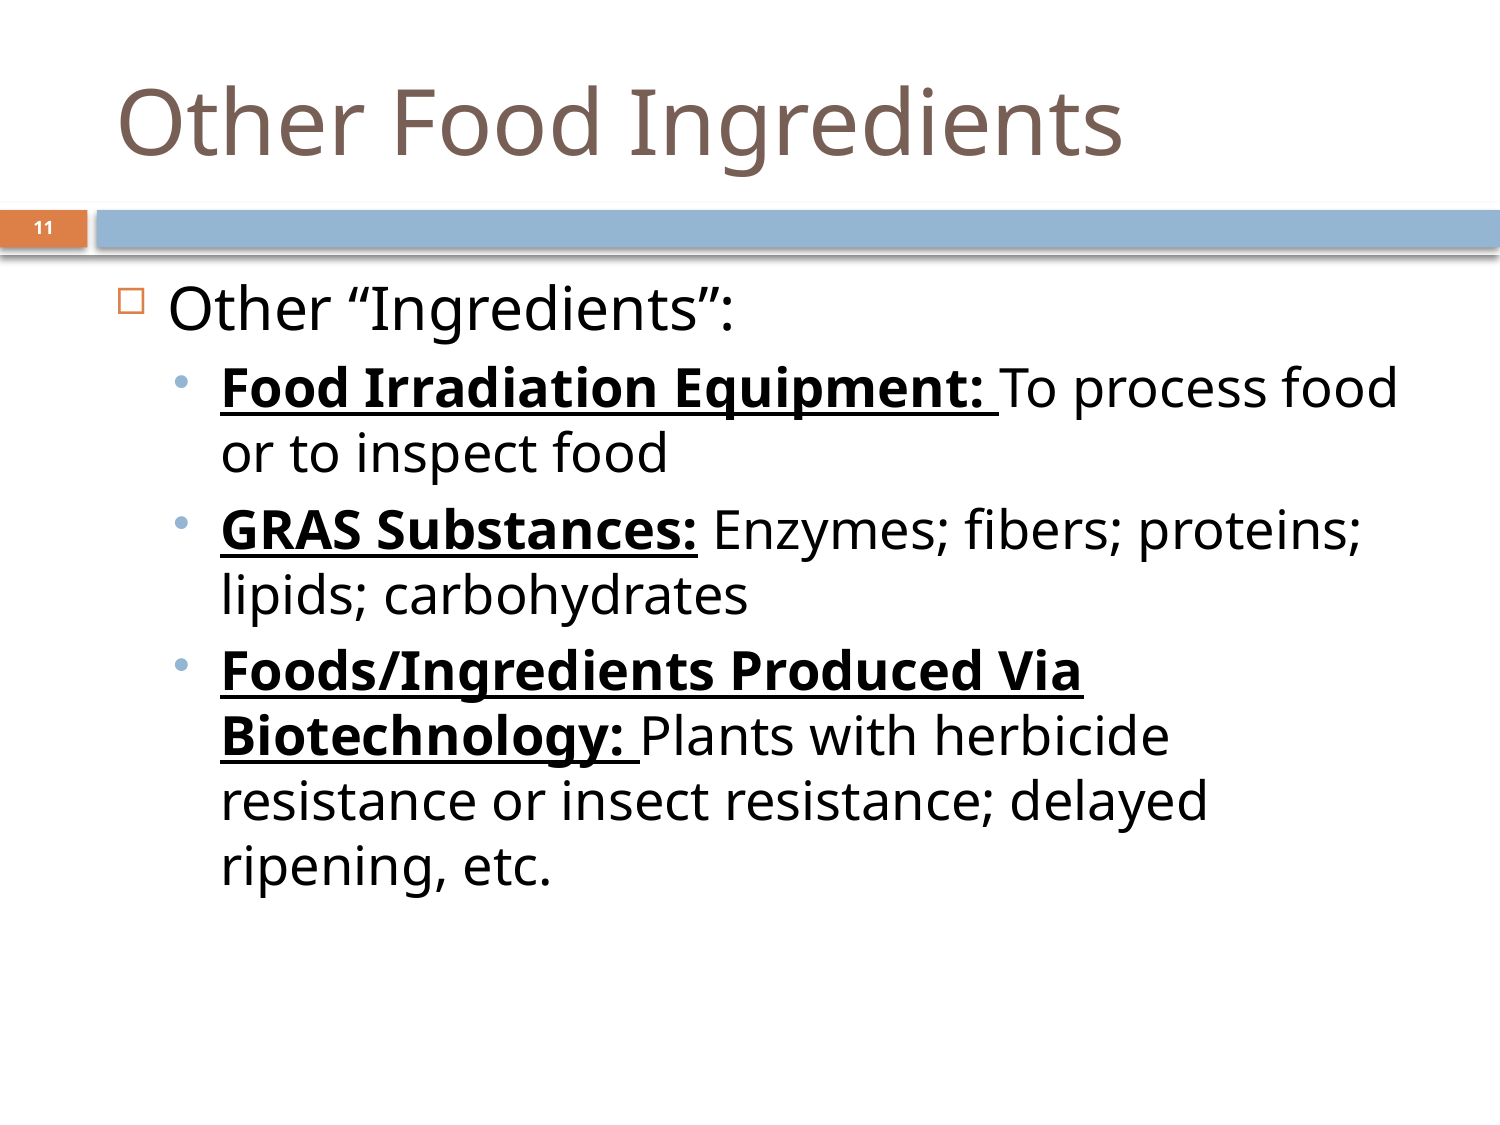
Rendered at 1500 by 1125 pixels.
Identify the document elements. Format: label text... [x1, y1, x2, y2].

title Other Food Ingredients [100, 37, 1438, 200]
list Other “Ingredients”: Food Irradiation Equipment: To process food or to inspect food GRAS Substances: Enzymes; fibers; proteins; lipids; carbohydrates Foods/Ingredients Produced Via Biotechnology: Plants with herbicide resistance or insect resistance; delayed ripening, etc. [100, 262, 1438, 1000]
slide_number 11 [0, 208, 88, 249]
